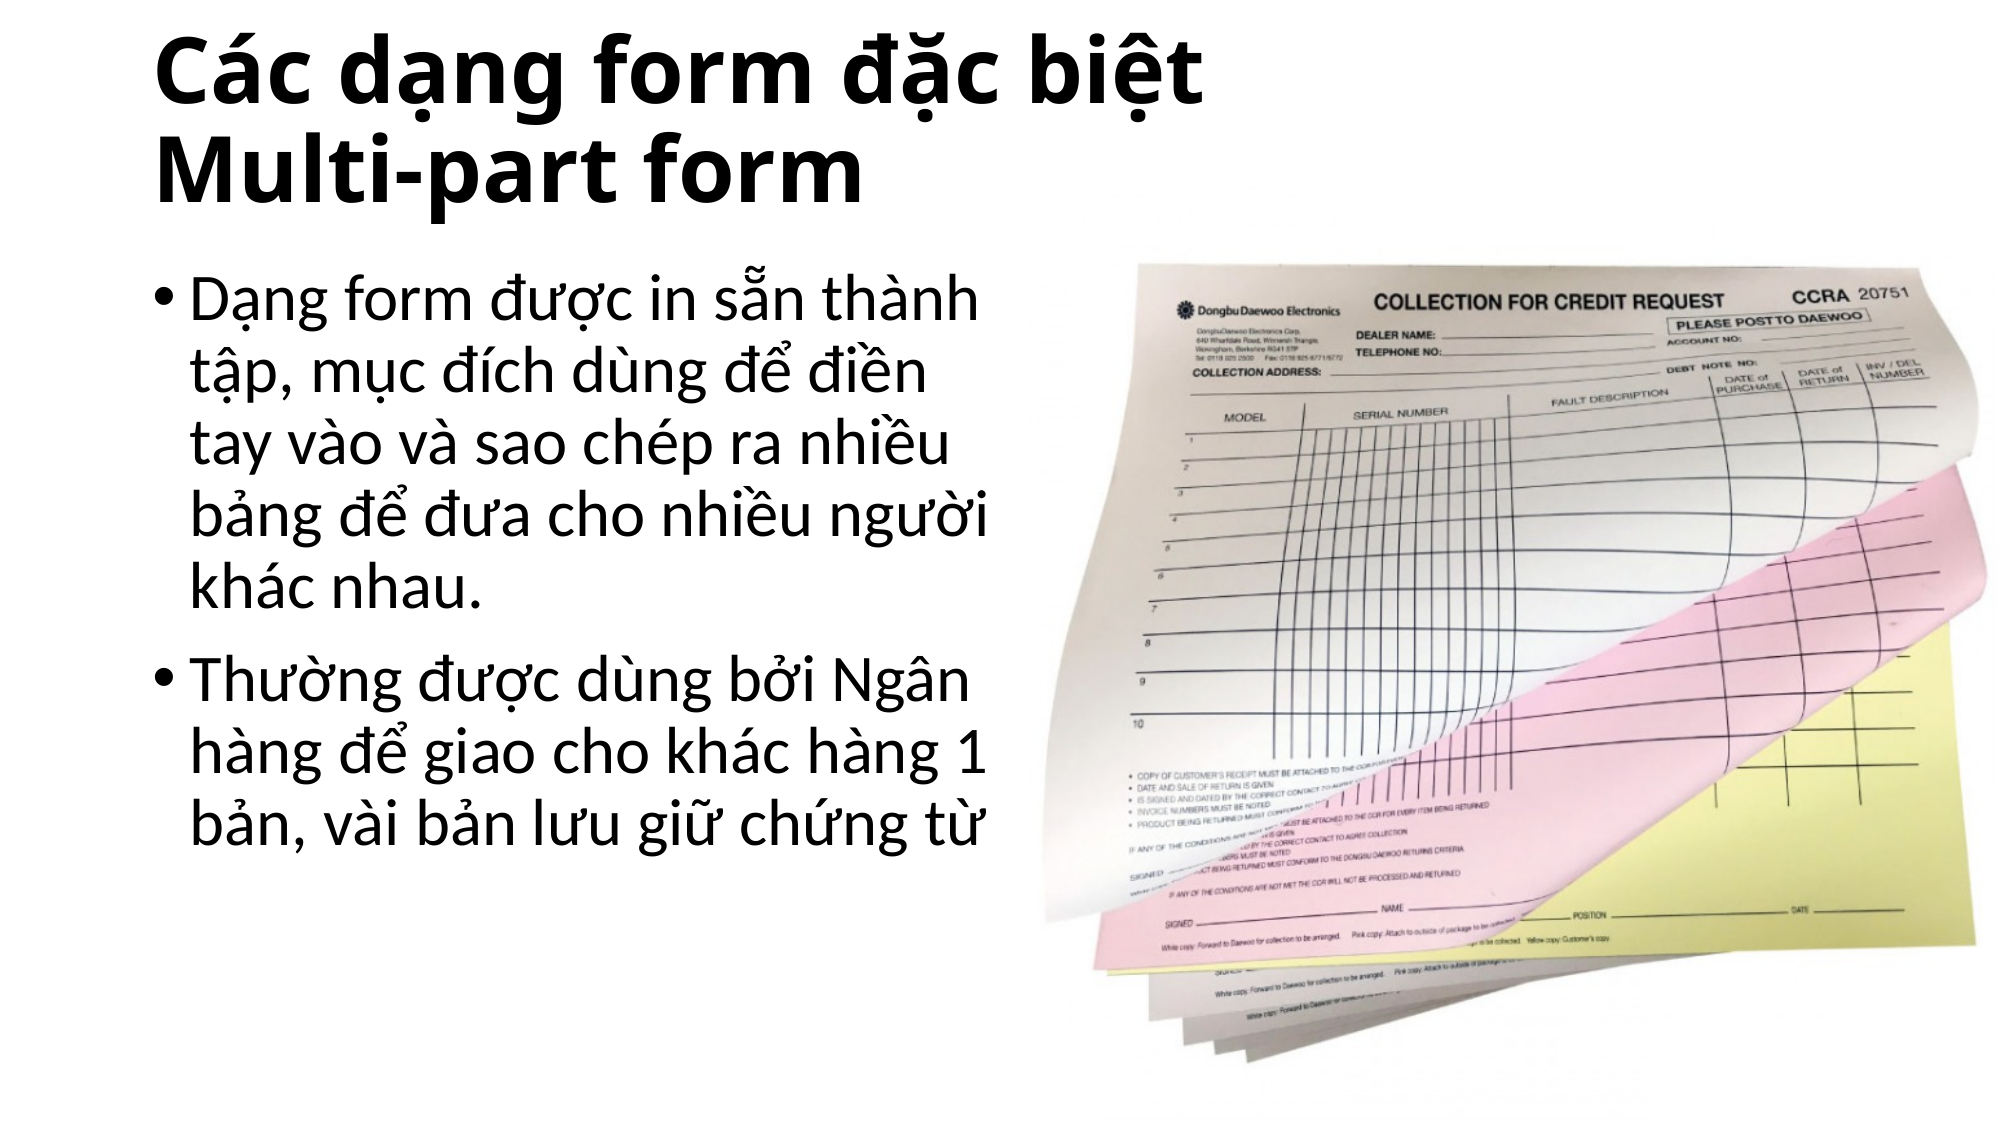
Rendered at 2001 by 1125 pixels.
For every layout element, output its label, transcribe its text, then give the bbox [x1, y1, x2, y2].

list Dạng form được in sẵn thành tập, mục đích dùng để điền tay vào và sao chép ra nhiều bảng để đưa cho nhiều người khác nhau. Thường được dùng bởi Ngân hàng để giao cho khác hàng 1 bản, vài bản lưu giữ chứng từ [137, 255, 1030, 1090]
title Các dạng form đặc biệt Multi-part form [137, 59, 1863, 188]
picture [1030, 187, 2000, 1125]
